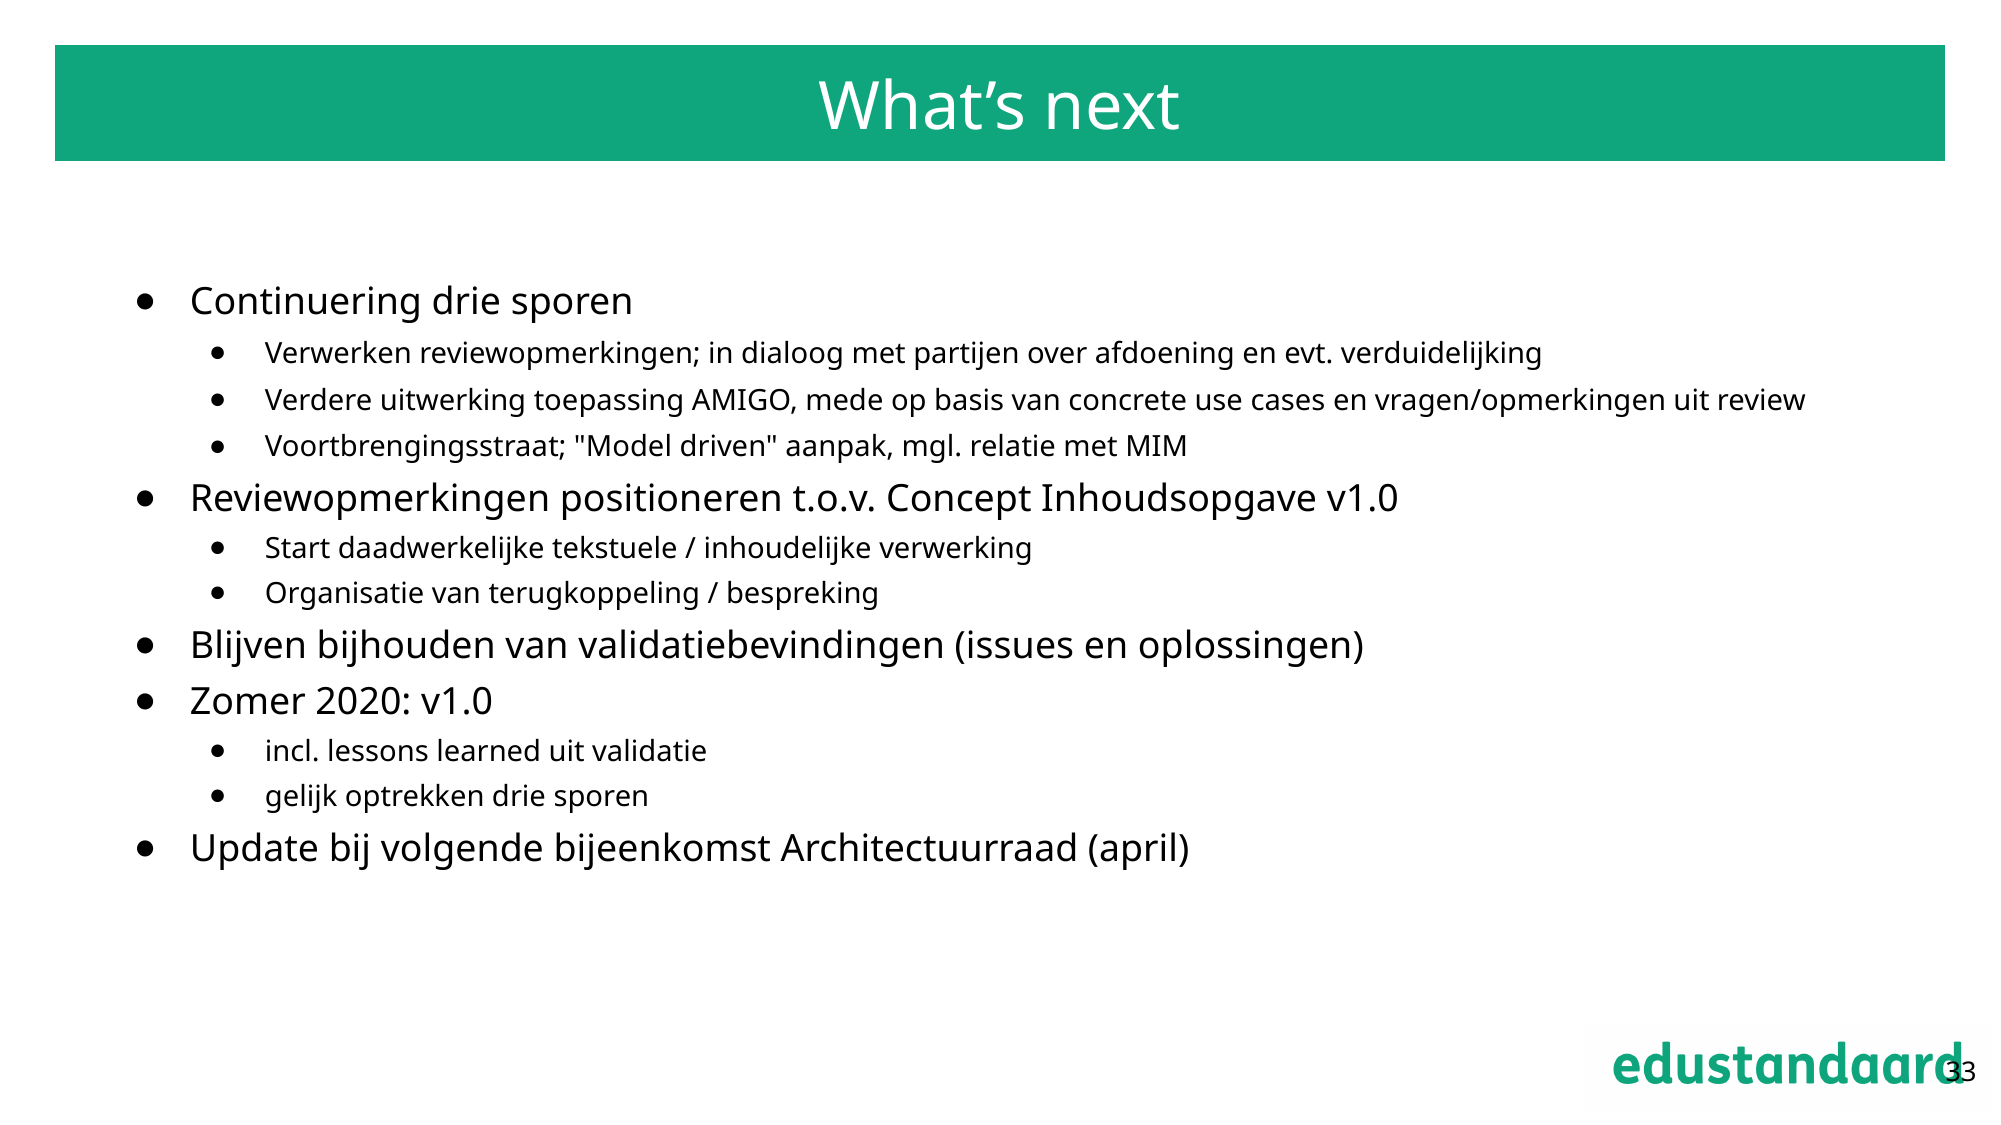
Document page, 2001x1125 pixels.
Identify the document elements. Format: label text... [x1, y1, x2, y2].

list Continuering drie sporen Verwerken reviewopmerkingen; in dialoog met partijen over afdoening en evt. verduidelijking Verdere uitwerking toepassing AMIGO, mede op basis van concrete use cases en vragen/opmerkingen uit review Voortbrengingsstraat; "Model driven" aanpak, mgl. relatie met MIM Reviewopmerkingen positioneren t.o.v. Concept Inhoudsopgave v1.0 Start daadwerkelijke tekstuele / inhoudelijke verwerking Organisatie van terugkoppeling / bespreking Blijven bijhouden van validatiebevindingen (issues en oplossingen) Zomer 2020: v1.0 incl. lessons learned uit validatie gelijk optrekken drie sporen Update bij volgende bijeenkomst Architectuurraad (april) [99, 262, 1900, 1005]
title What’s next [55, 45, 1945, 161]
picture [1584, 1023, 1993, 1113]
slide_number 33 [1871, 1038, 1992, 1125]
